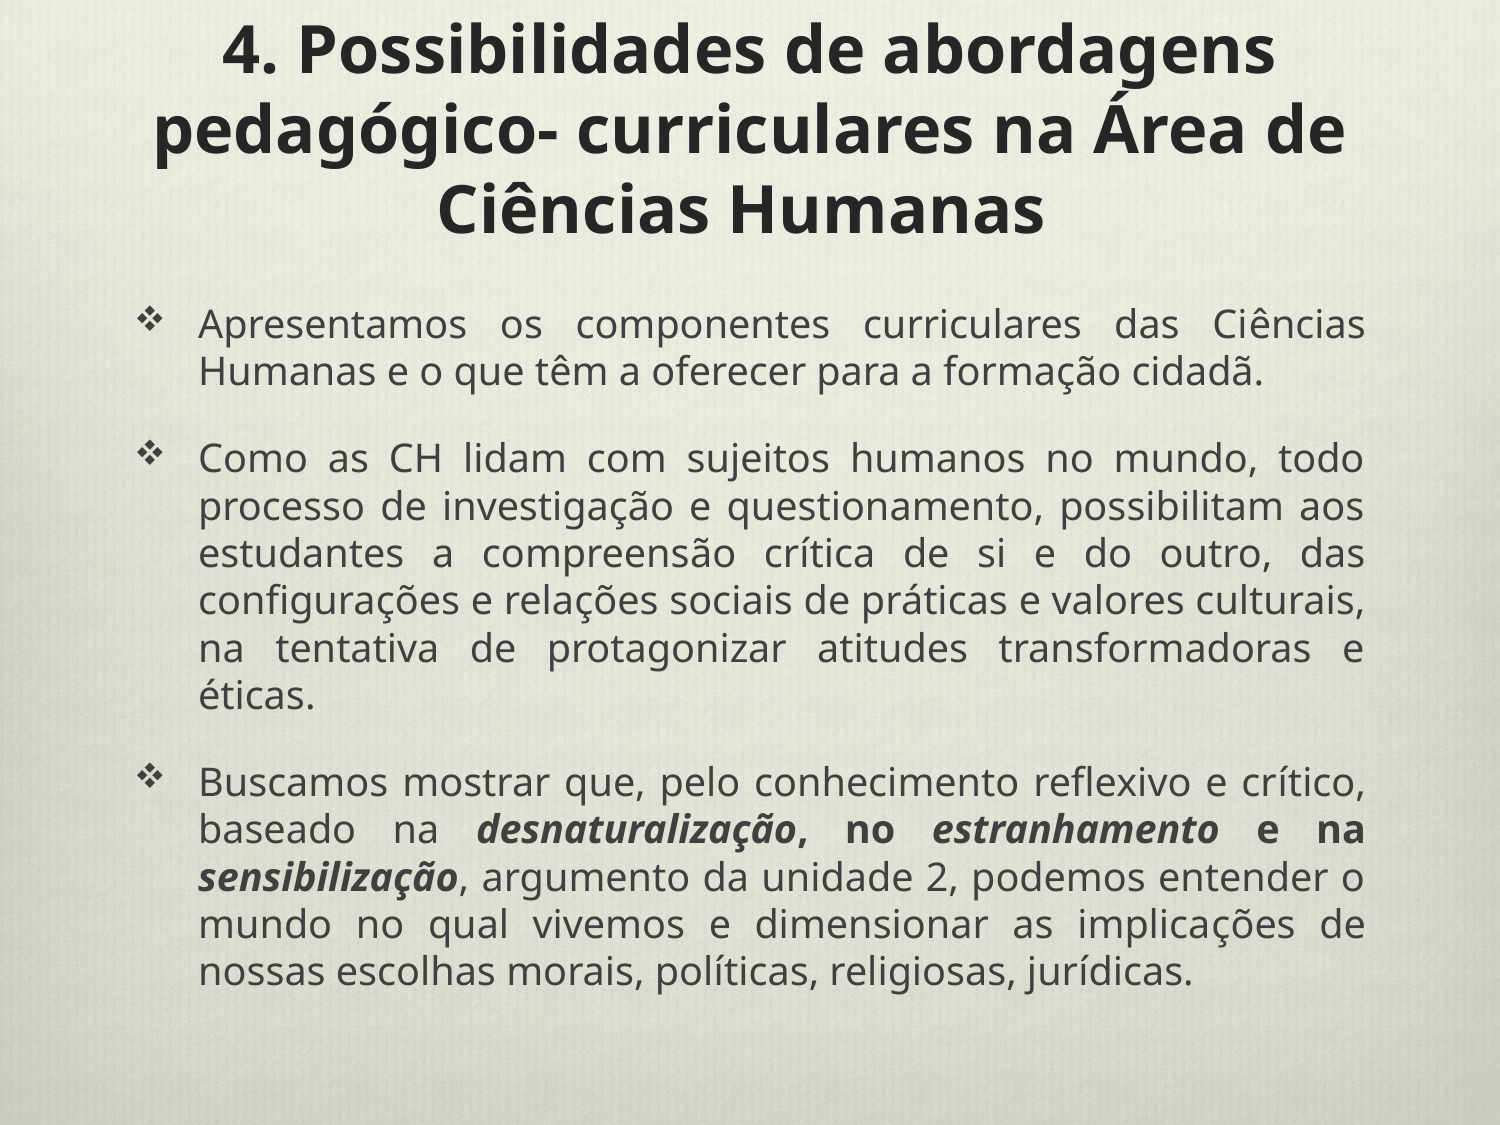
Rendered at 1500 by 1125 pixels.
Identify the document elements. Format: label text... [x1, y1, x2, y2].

list Apresentamos os componentes curriculares das Ciências Humanas e o que têm a oferecer para a formação cidadã. Como as CH lidam com sujeitos humanos no mundo, todo processo de investigação e questionamento, possibilitam aos estudantes a compreensão crítica de si e do outro, das configurações e relações sociais de práticas e valores culturais, na tentativa de protagonizar atitudes transformadoras e éticas. Buscamos mostrar que, pelo conhecimento reflexivo e crítico, baseado na desnaturalização, no estranhamento e na sensibilização, argumento da unidade 2, podemos entender o mundo no qual vivemos e dimensionar as implicações de nossas escolhas morais, políticas, religiosas, jurídicas. [119, 291, 1381, 1042]
title 4. Possibilidades de abordagens pedagógico- curriculares na Área de Ciências Humanas [119, 72, 1381, 261]
